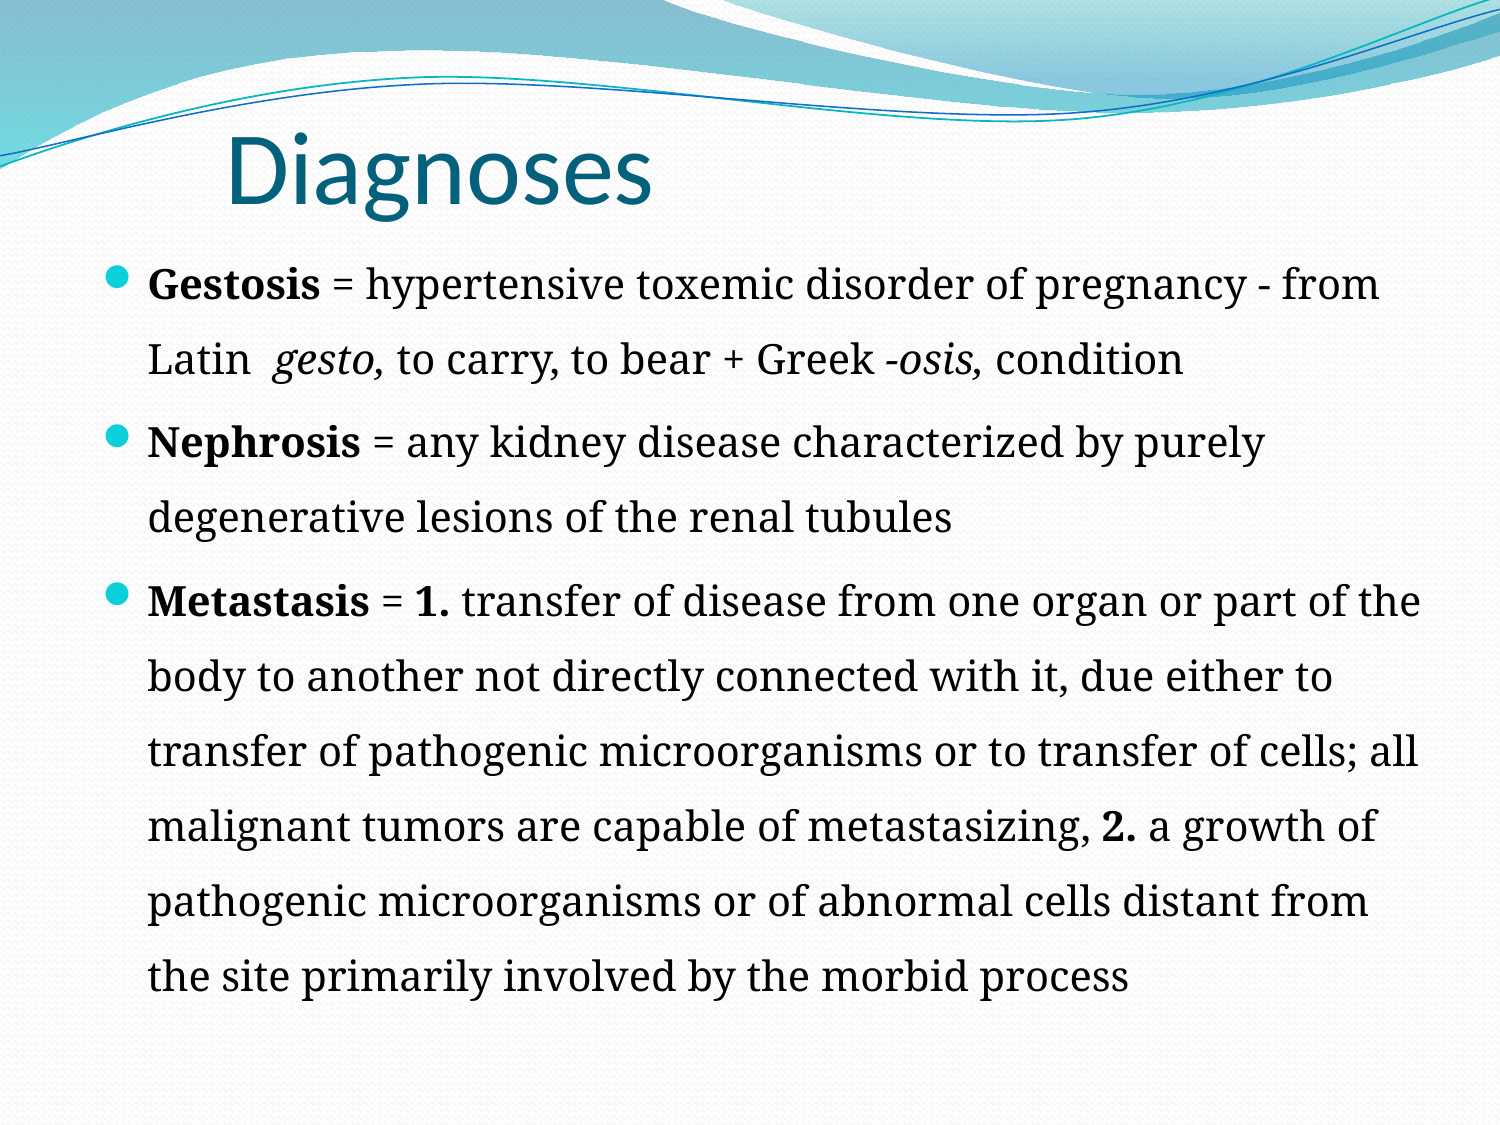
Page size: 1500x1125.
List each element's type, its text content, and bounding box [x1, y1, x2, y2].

title Diagnoses [225, 37, 763, 224]
list Gestosis = hypertensive toxemic disorder of pregnancy - from Latin gesto, to carry, to bear + Greek -osis, condition Nephrosis = any kidney disease characterized by purely degenerative lesions of the renal tubules Metastasis = 1. transfer of disease from one organ or part of the body to another not directly connected with it, due either to transfer of pathogenic microorganisms or to transfer of cells; all malignant tumors are capable of metastasizing, 2. a growth of pathogenic microorganisms or of abnormal cells distant from the site primarily involved by the morbid process [87, 224, 1450, 1075]
